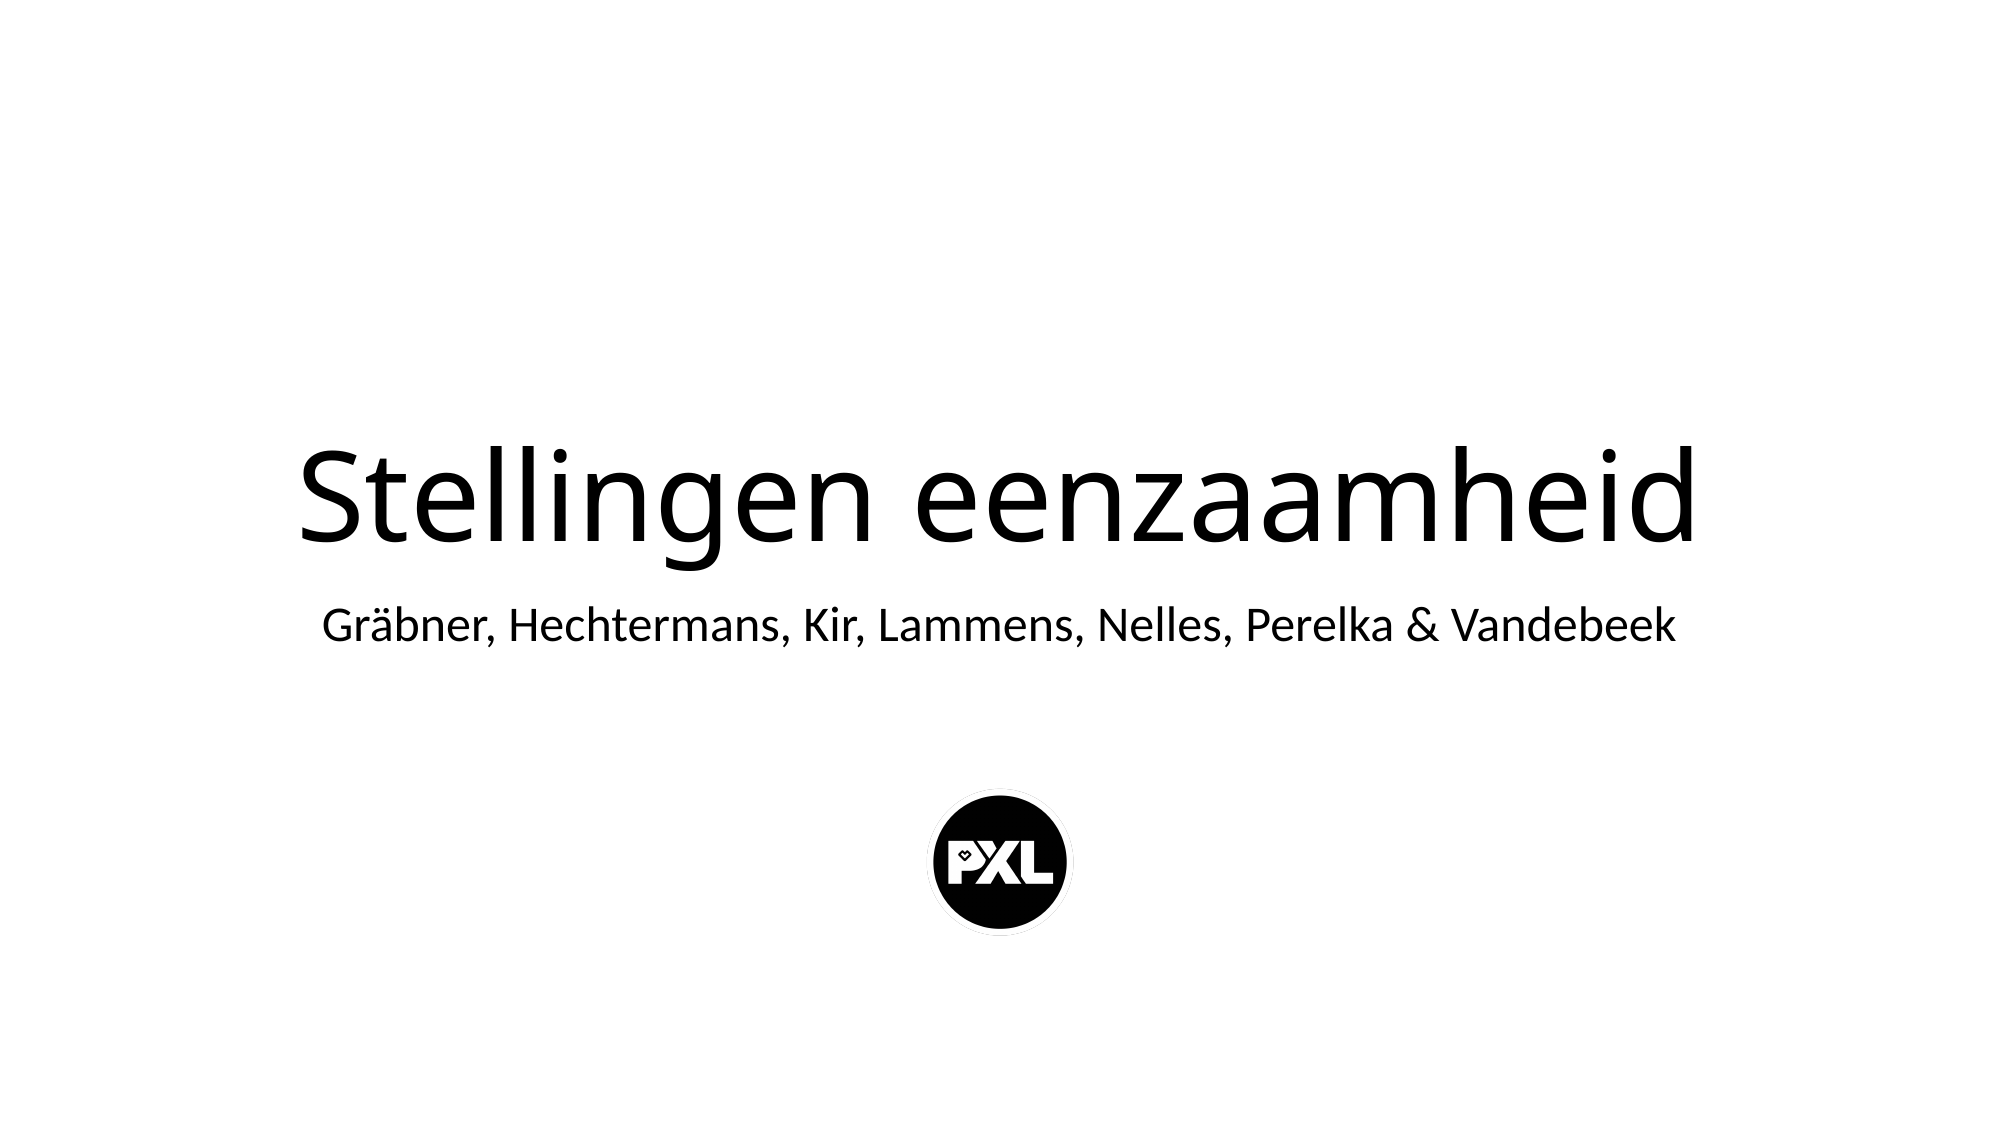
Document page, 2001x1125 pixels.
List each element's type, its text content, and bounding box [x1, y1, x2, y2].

picture [920, 782, 1080, 942]
subtitle Gräbner, Hechtermans, Kir, Lammens, Nelles, Perelka & Vandebeek [249, 590, 1750, 863]
title Stellingen eenzaamheid [249, 184, 1750, 576]
